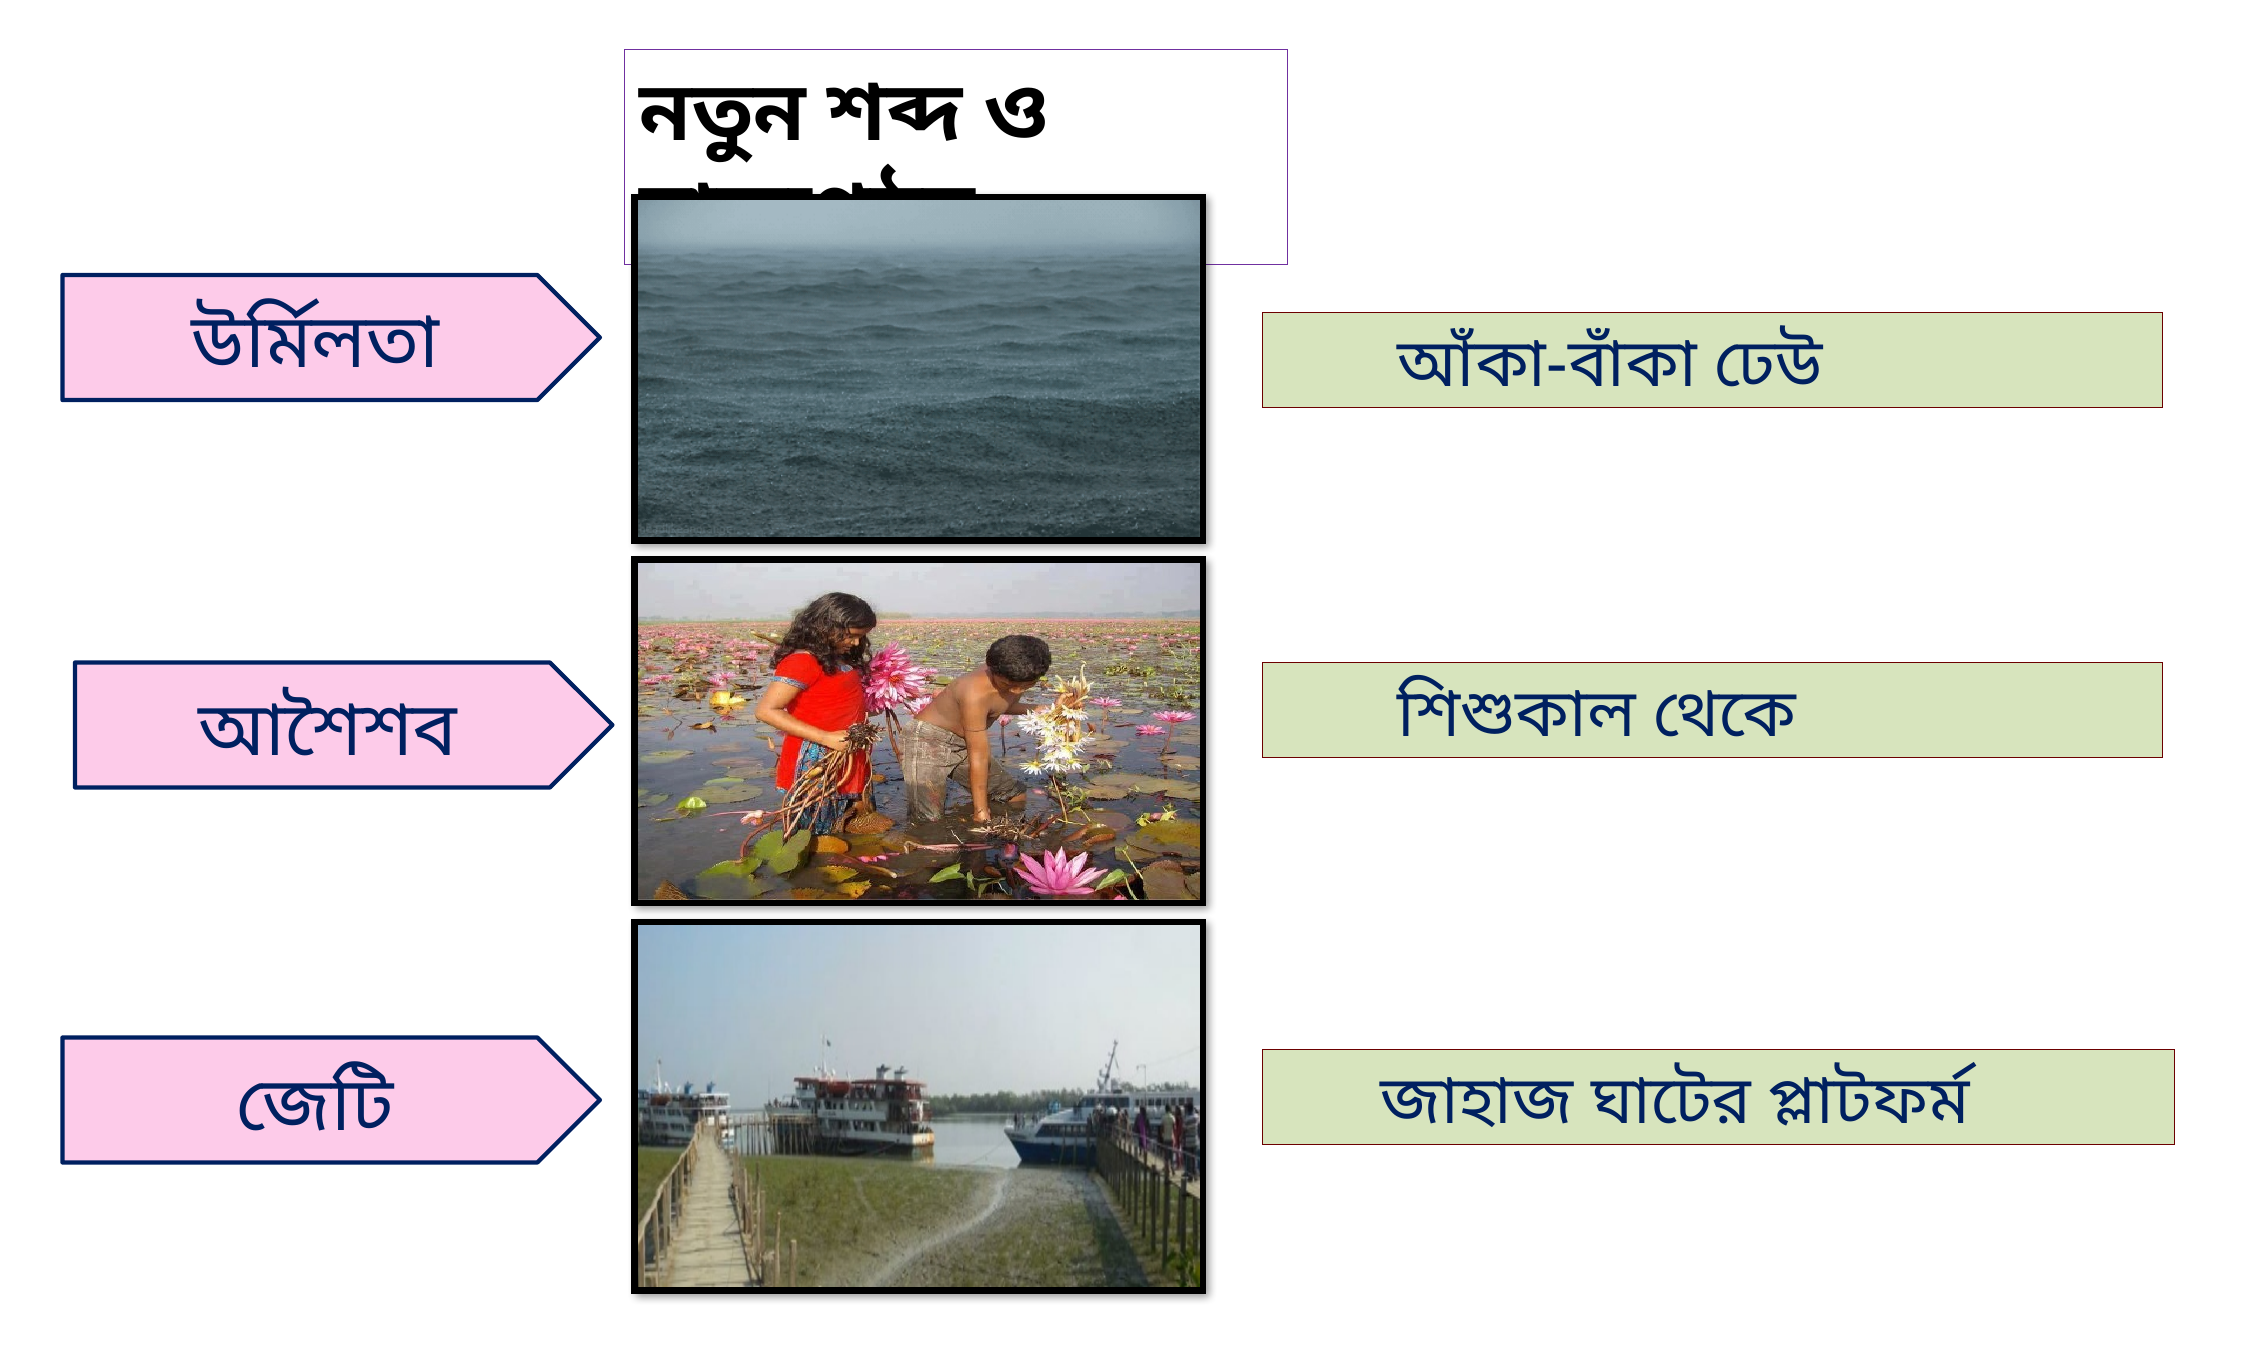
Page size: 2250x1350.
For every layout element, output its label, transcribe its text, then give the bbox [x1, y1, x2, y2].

picture [637, 199, 1201, 538]
picture [637, 924, 1201, 1288]
text_box উর্মিলতা [60, 272, 603, 403]
text_box শিশুকাল থেকে [1262, 662, 2163, 758]
picture [637, 562, 1201, 901]
text_box আঁকা-বাঁকা ঢেউ [1262, 312, 2163, 408]
text_box নতুন শব্দ ও বাক্যগঠন [624, 49, 1288, 265]
text_box আশৈশব [72, 660, 615, 790]
text_box জেটি [60, 1035, 603, 1165]
text_box জাহাজ ঘাটের প্লাটফর্ম [1262, 1049, 2175, 1145]
